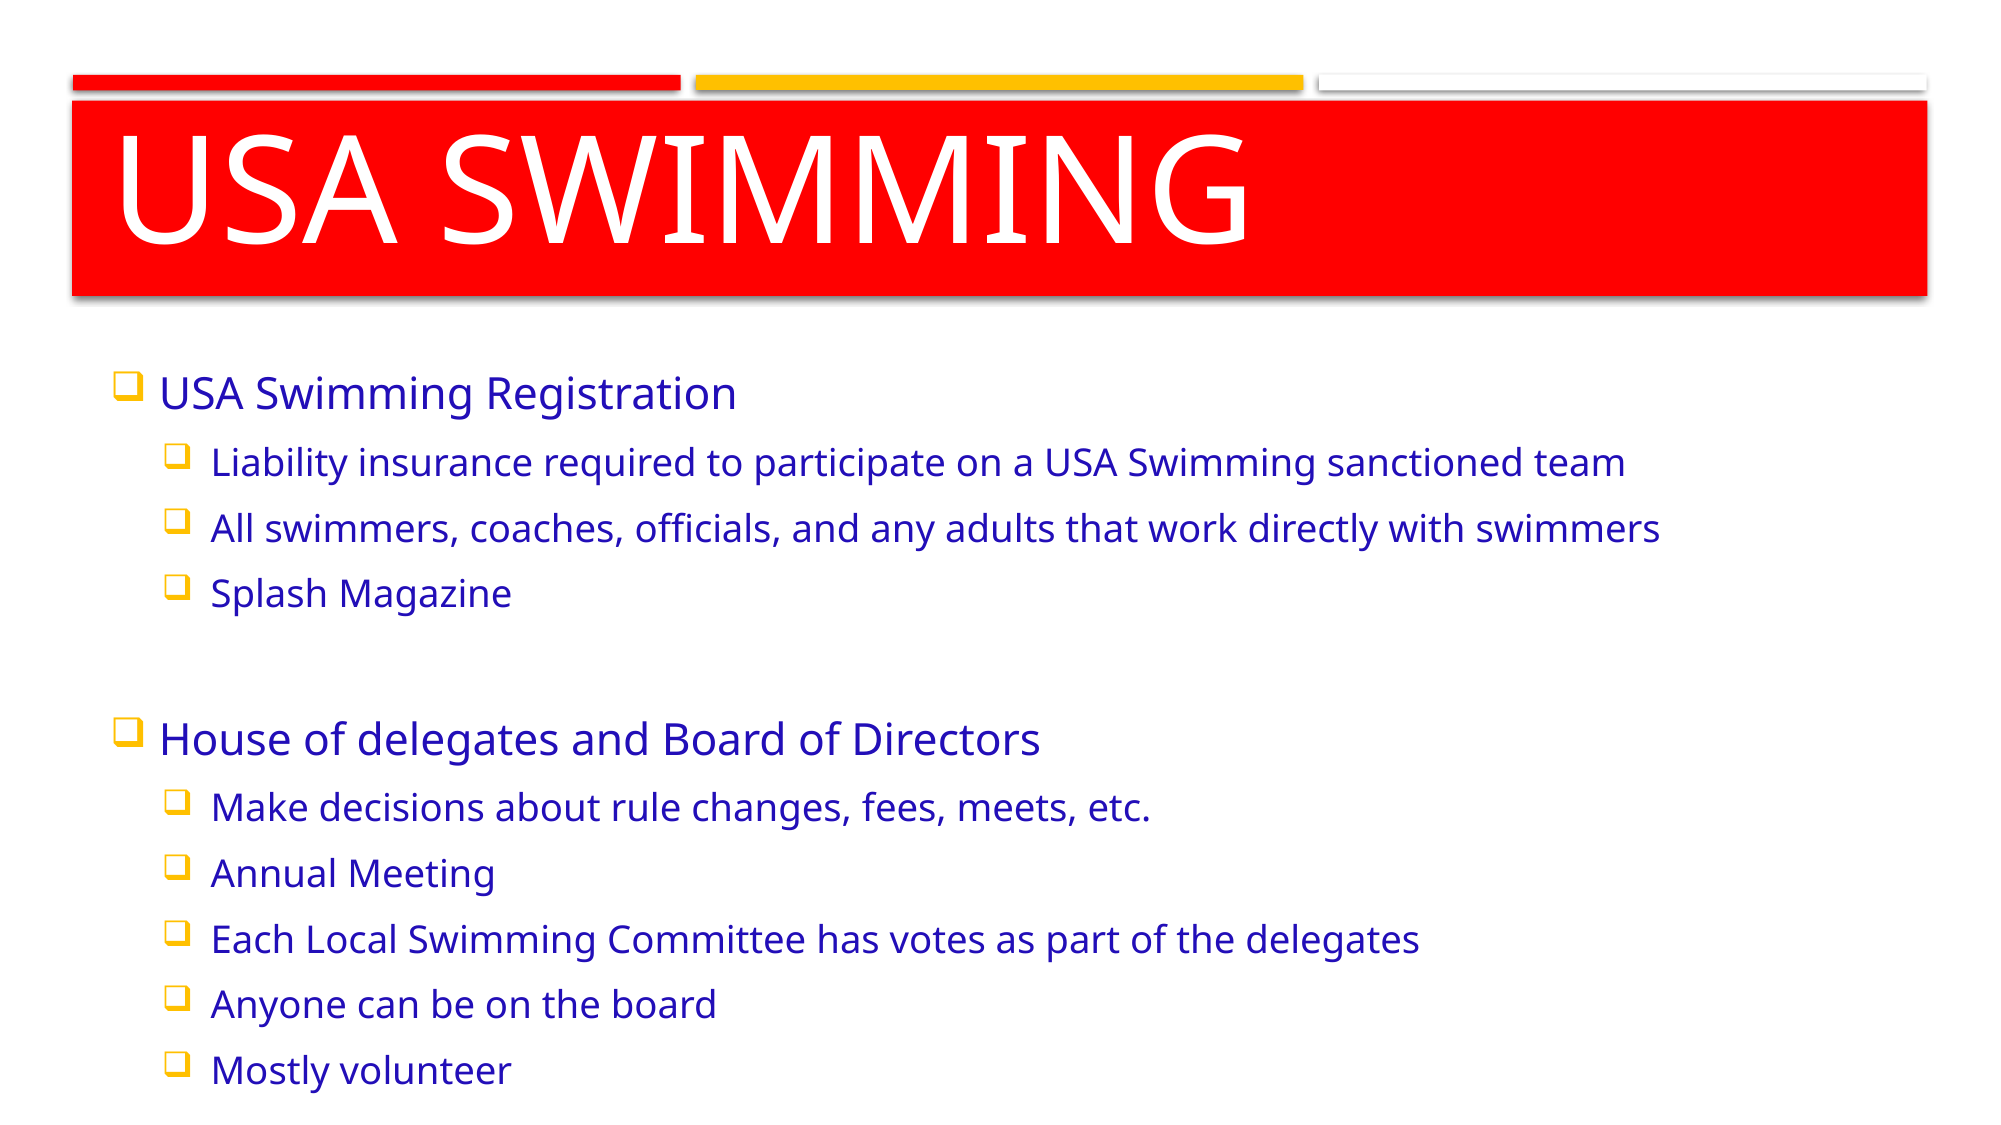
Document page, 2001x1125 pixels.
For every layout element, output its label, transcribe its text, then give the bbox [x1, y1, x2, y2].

title USA Swimming [95, 115, 1905, 282]
list USA Swimming Registration Liability insurance required to participate on a USA Swimming sanctioned team All swimmers, coaches, officials, and any adults that work directly with swimmers Splash Magazine House of delegates and Board of Directors Make decisions about rule changes, fees, meets, etc. Annual Meeting Each Local Swimming Committee has votes as part of the delegates Anyone can be on the board Mostly volunteer [95, 357, 1905, 1102]
